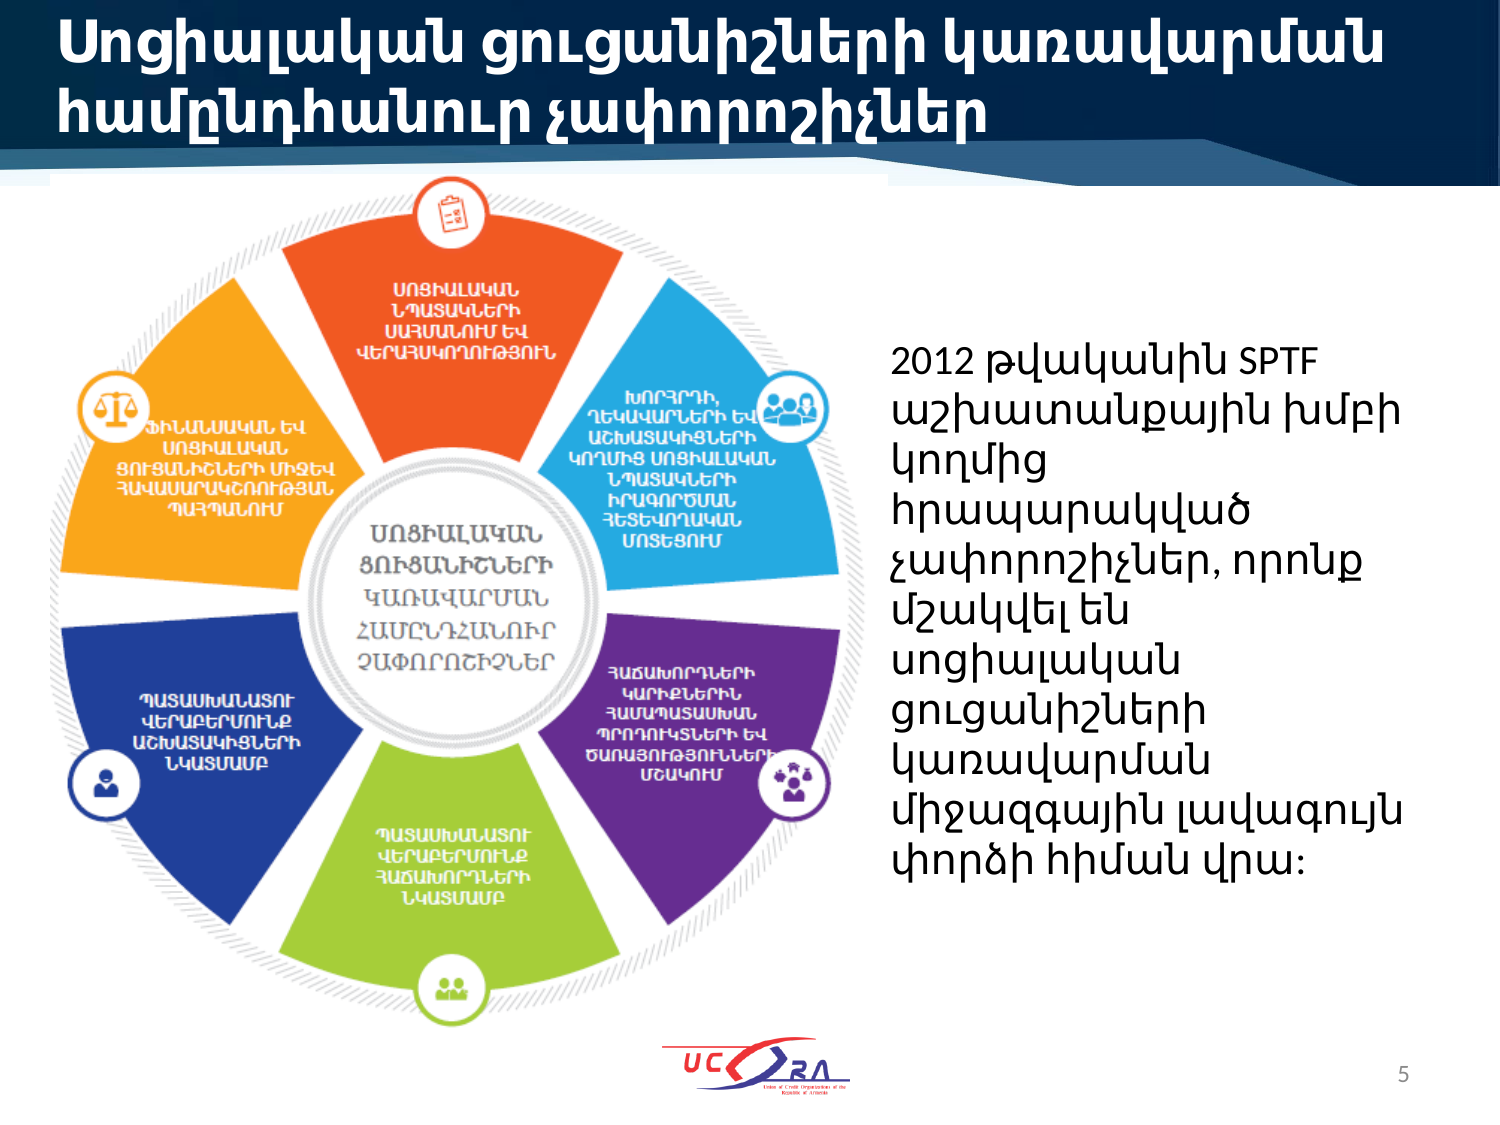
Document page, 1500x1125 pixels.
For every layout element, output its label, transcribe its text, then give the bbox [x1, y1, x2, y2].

picture [0, 0, 1500, 1036]
slide_number 5 [1074, 1042, 1425, 1103]
picture [662, 1037, 850, 1095]
title Սոցիալական ցուցանիշների կառավարման համընդհանուր չափորոշիչներ [40, 24, 1416, 125]
list 2012 թվականին SPTF աշխատանքային խմբի կողմից հրապարակված չափորոշիչներ, որոնք մշակվել են սոցիալական ցուցանիշների կառավարման միջազգային լավագույն փորձի հիման վրա: [891, 324, 1425, 838]
